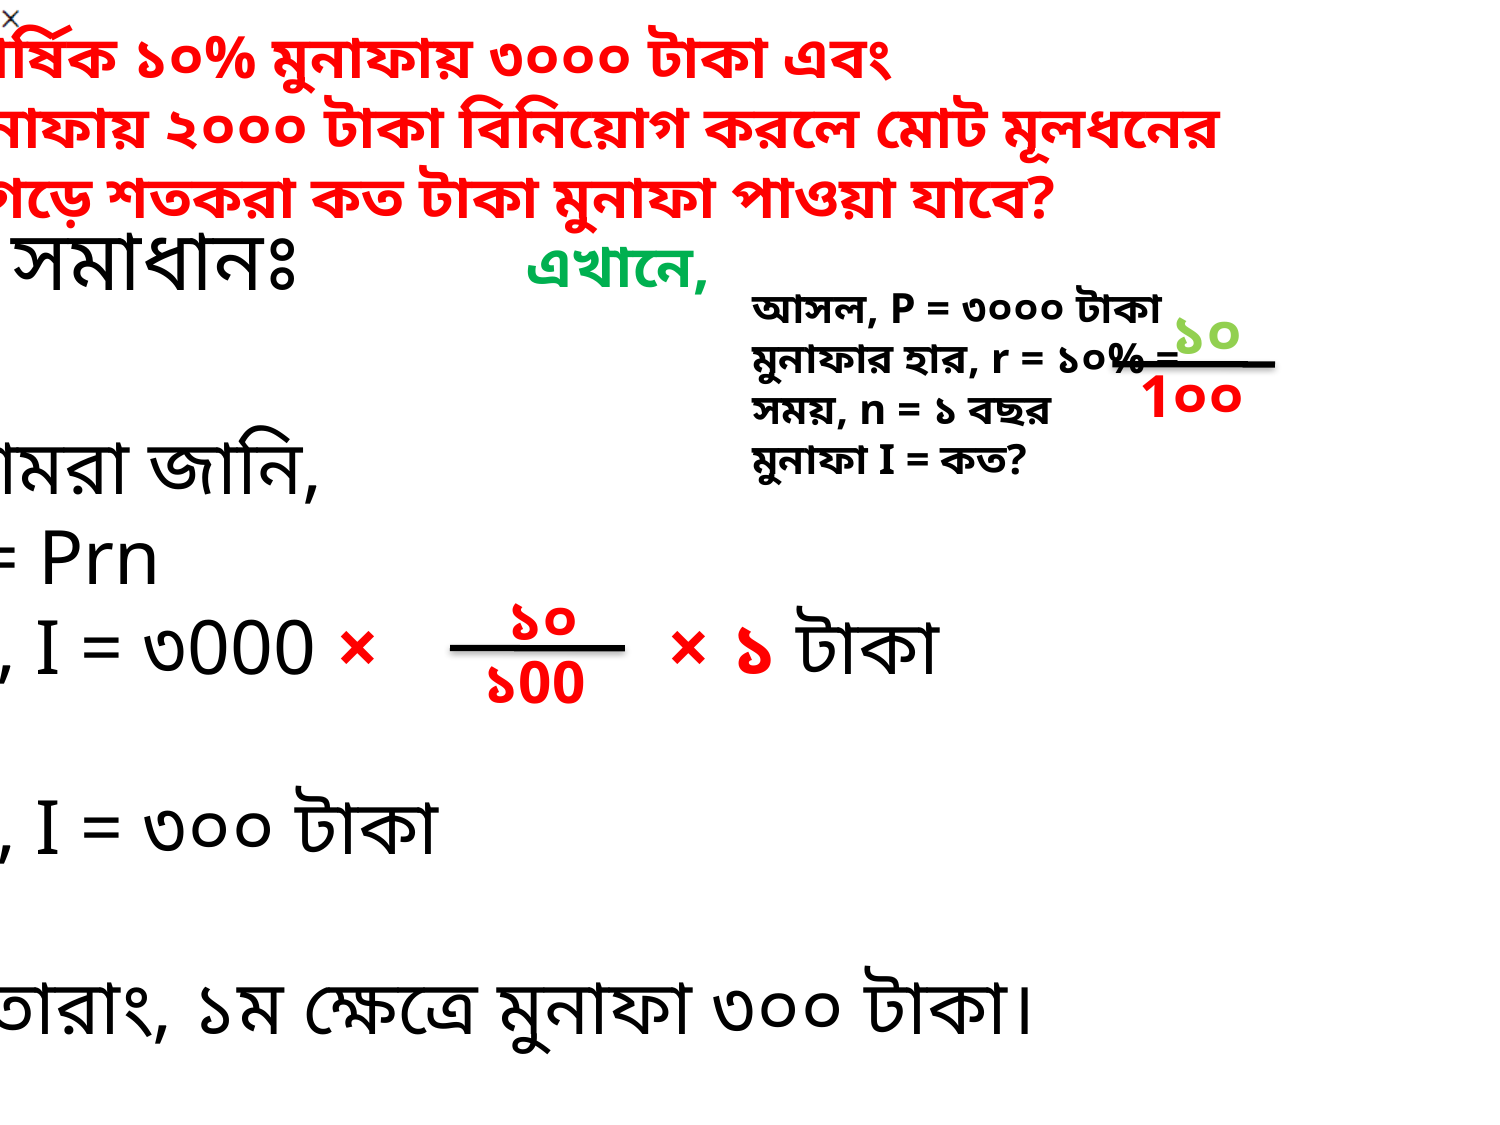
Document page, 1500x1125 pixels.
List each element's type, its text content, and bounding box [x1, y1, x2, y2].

text_box 1০০ [1124, 375, 1260, 437]
text_box ১00 [467, 637, 600, 644]
text_box এখানে, [511, 238, 740, 307]
text_box ১৪। বার্ষিক ১০% মুনাফায় ৩০০০ টাকা এবং ৮% মুনাফায় ২০০০ টাকা বিনিয়োগ করলে মোট মূলধনের ওপর গড়ে শতকরা কত টাকা মুনাফা পাওয়া যাবে? [0, 12, 1250, 238]
text_box ১০ [491, 575, 594, 637]
text_box আসল, P = ৩০০০ টাকা মুনাফার হার, r = ১০% = সময়, n = ১ বছর মুনাফা I = কত? [737, 274, 1500, 490]
text_box 1০০ [1124, 351, 1260, 360]
text_box আমরা জানি, I = Prn বা, I = ৩000 × × ১ টাকা বা, I = ৩০০ টাকা সুতারাং, ১ম ক্ষেত্রে মুনাফা ৩০০ টাকা। [0, 412, 1071, 1058]
text_box ১০ [1155, 289, 1258, 351]
text_box সমাধানঃ [0, 238, 338, 315]
picture [0, 0, 21, 40]
text_box [0, 462, 51, 578]
text_box ১00 [467, 659, 600, 723]
